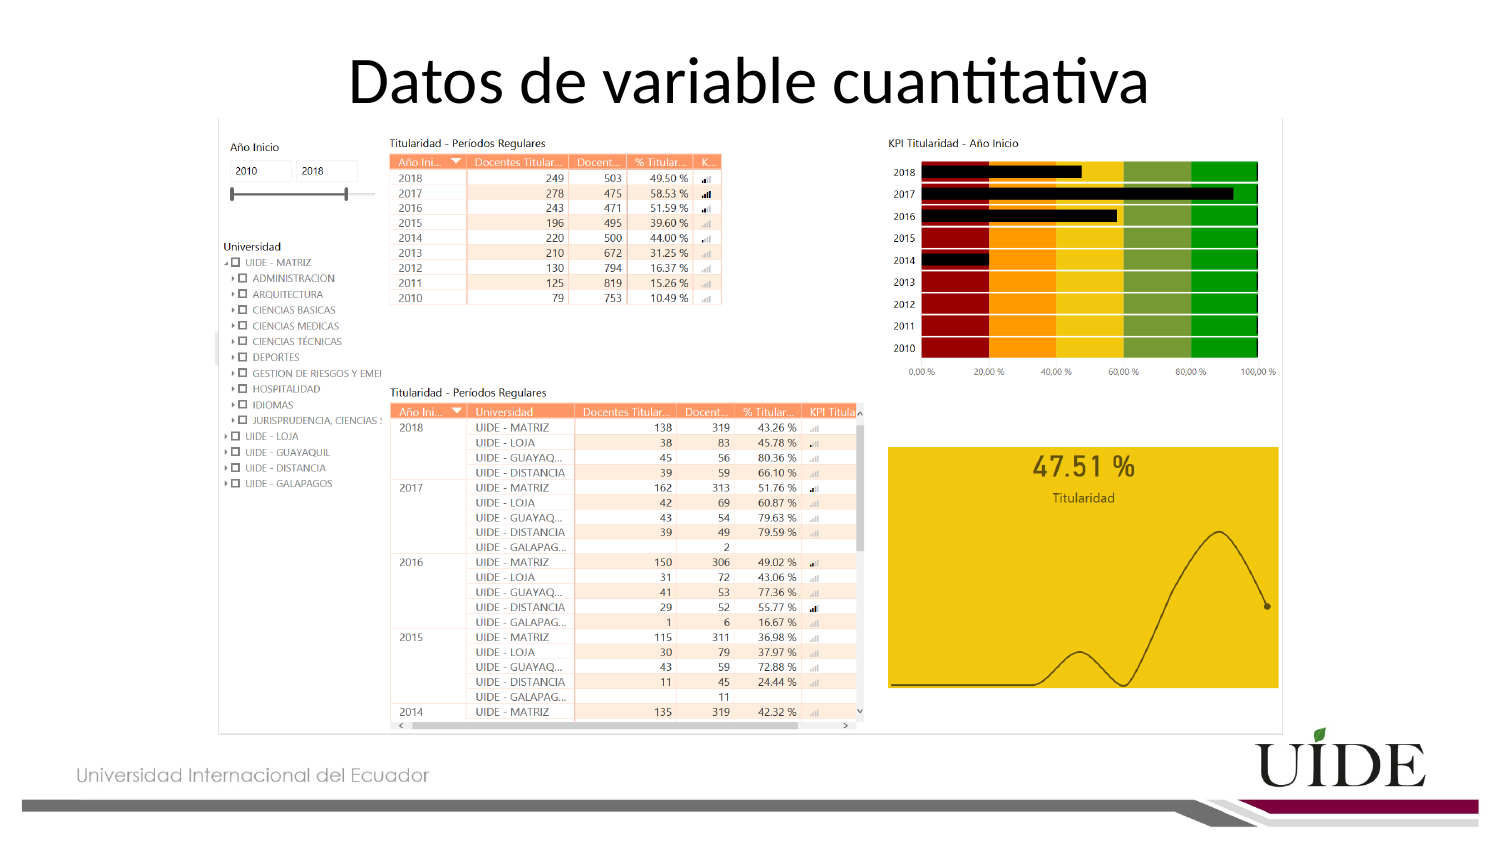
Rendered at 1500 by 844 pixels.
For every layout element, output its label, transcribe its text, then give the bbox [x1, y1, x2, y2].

picture [0, 1, 1500, 843]
title Datos de variable cuantitativa [75, 33, 1425, 119]
